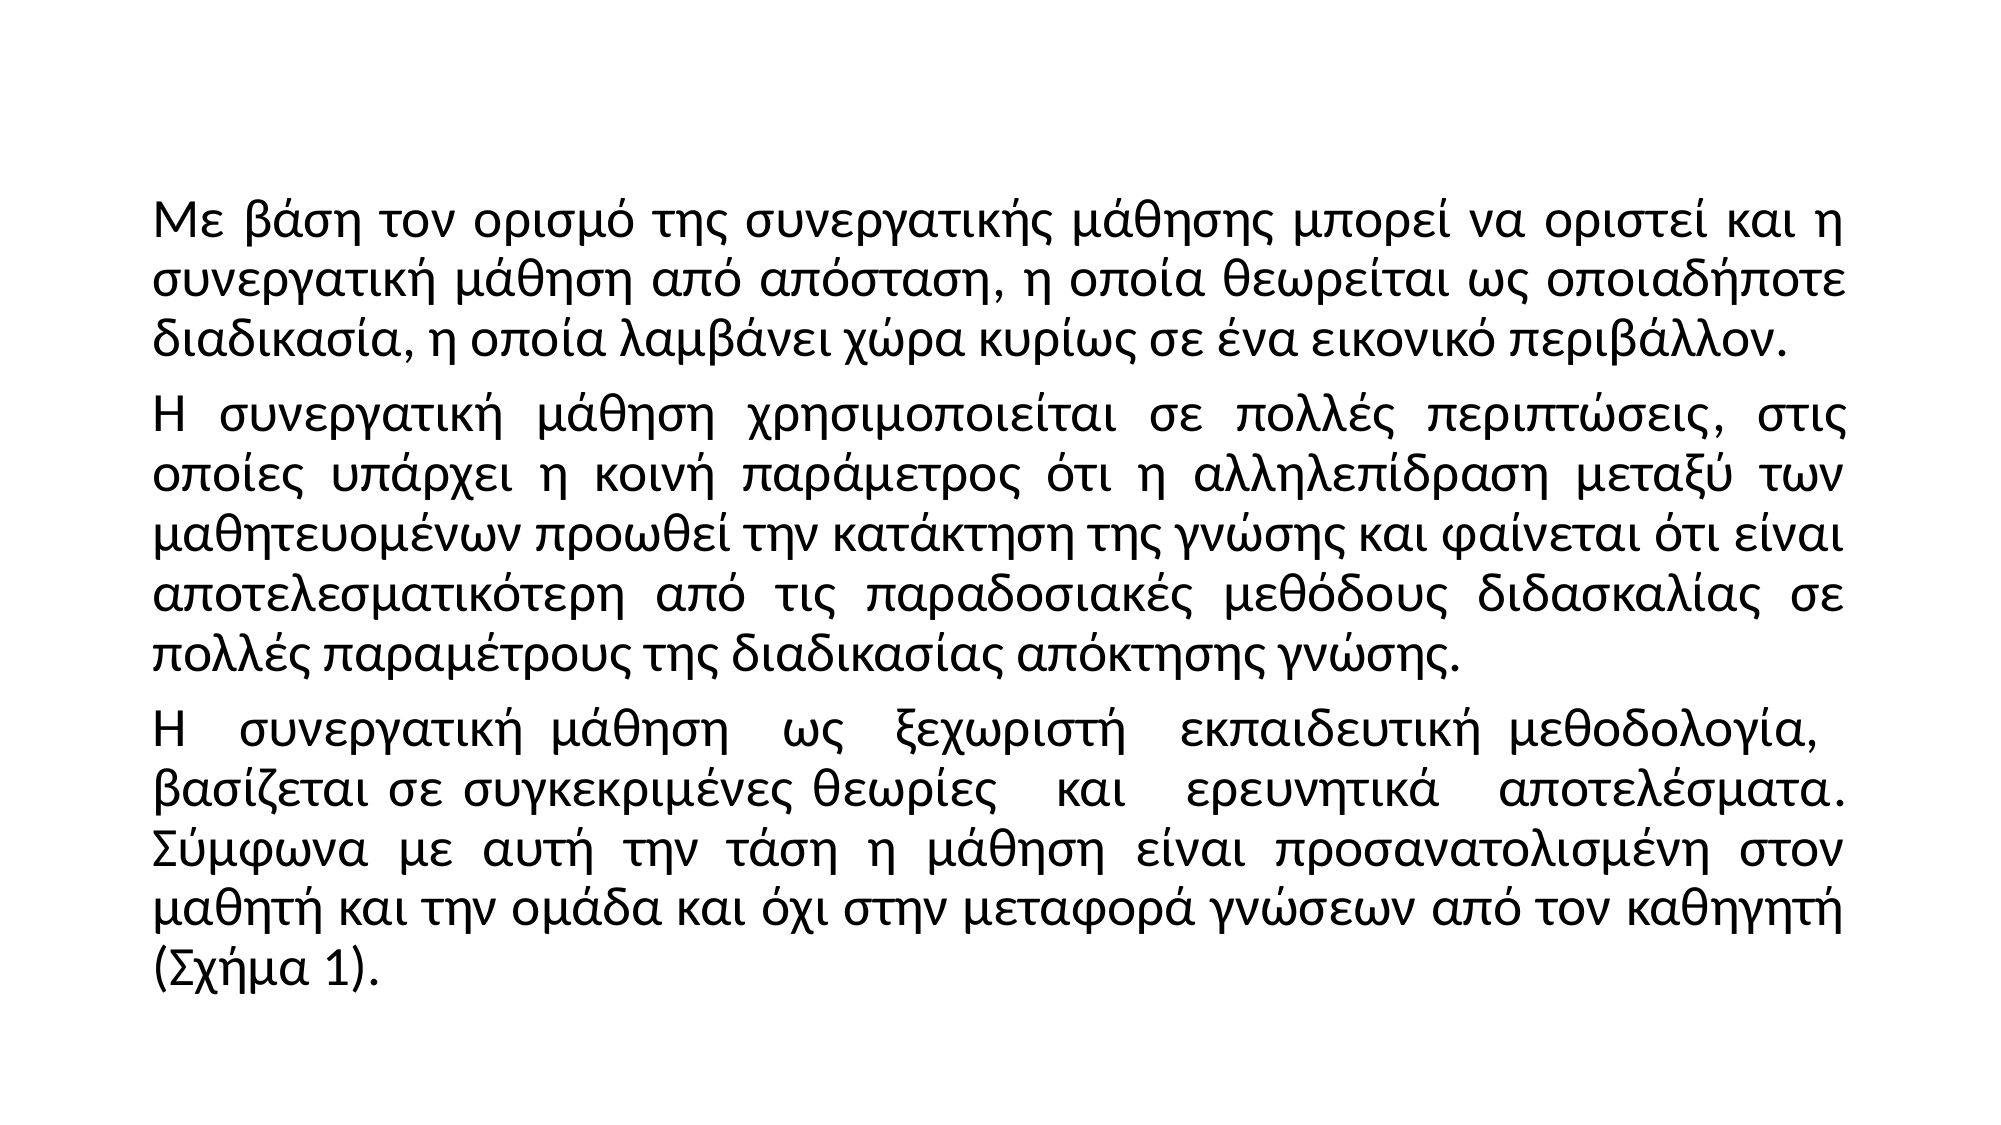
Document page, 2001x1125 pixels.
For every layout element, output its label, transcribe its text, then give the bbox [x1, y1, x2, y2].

list Με βάση τον ορισµό της συνεργατικής µάθησης µπορεί να οριστεί και η συνεργατική µάθηση από απόσταση, η οποία θεωρείται ως οποιαδήποτε διαδικασία, η οποία λαµβάνει χώρα κυρίως σε ένα εικονικό περιβάλλον. Η συνεργατική µάθηση χρησιµοποιείται σε πολλές περιπτώσεις, στις οποίες υπάρχει η κοινή παράµετρος ότι η αλληλεπίδραση µεταξύ των µαθητευοµένων προωθεί την κατάκτηση της γνώσης και φαίνεται ότι είναι αποτελεσµατικότερη από τις παραδοσιακές µεθόδους διδασκαλίας σε πολλές παραµέτρους της διαδικασίας απόκτησης γνώσης. Η συνεργατική µάθηση ως ξεχωριστή εκπαιδευτική µεθοδολογία, βασίζεται σε συγκεκριµένες θεωρίες και ερευνητικά αποτελέσµατα. Σύµφωνα µε αυτή την τάση η µάθηση είναι προσανατολισµένη στον µαθητή και την οµάδα και όχι στην µεταφορά γνώσεων από τον καθηγητή (Σχήµα 1). [137, 24, 1863, 1014]
